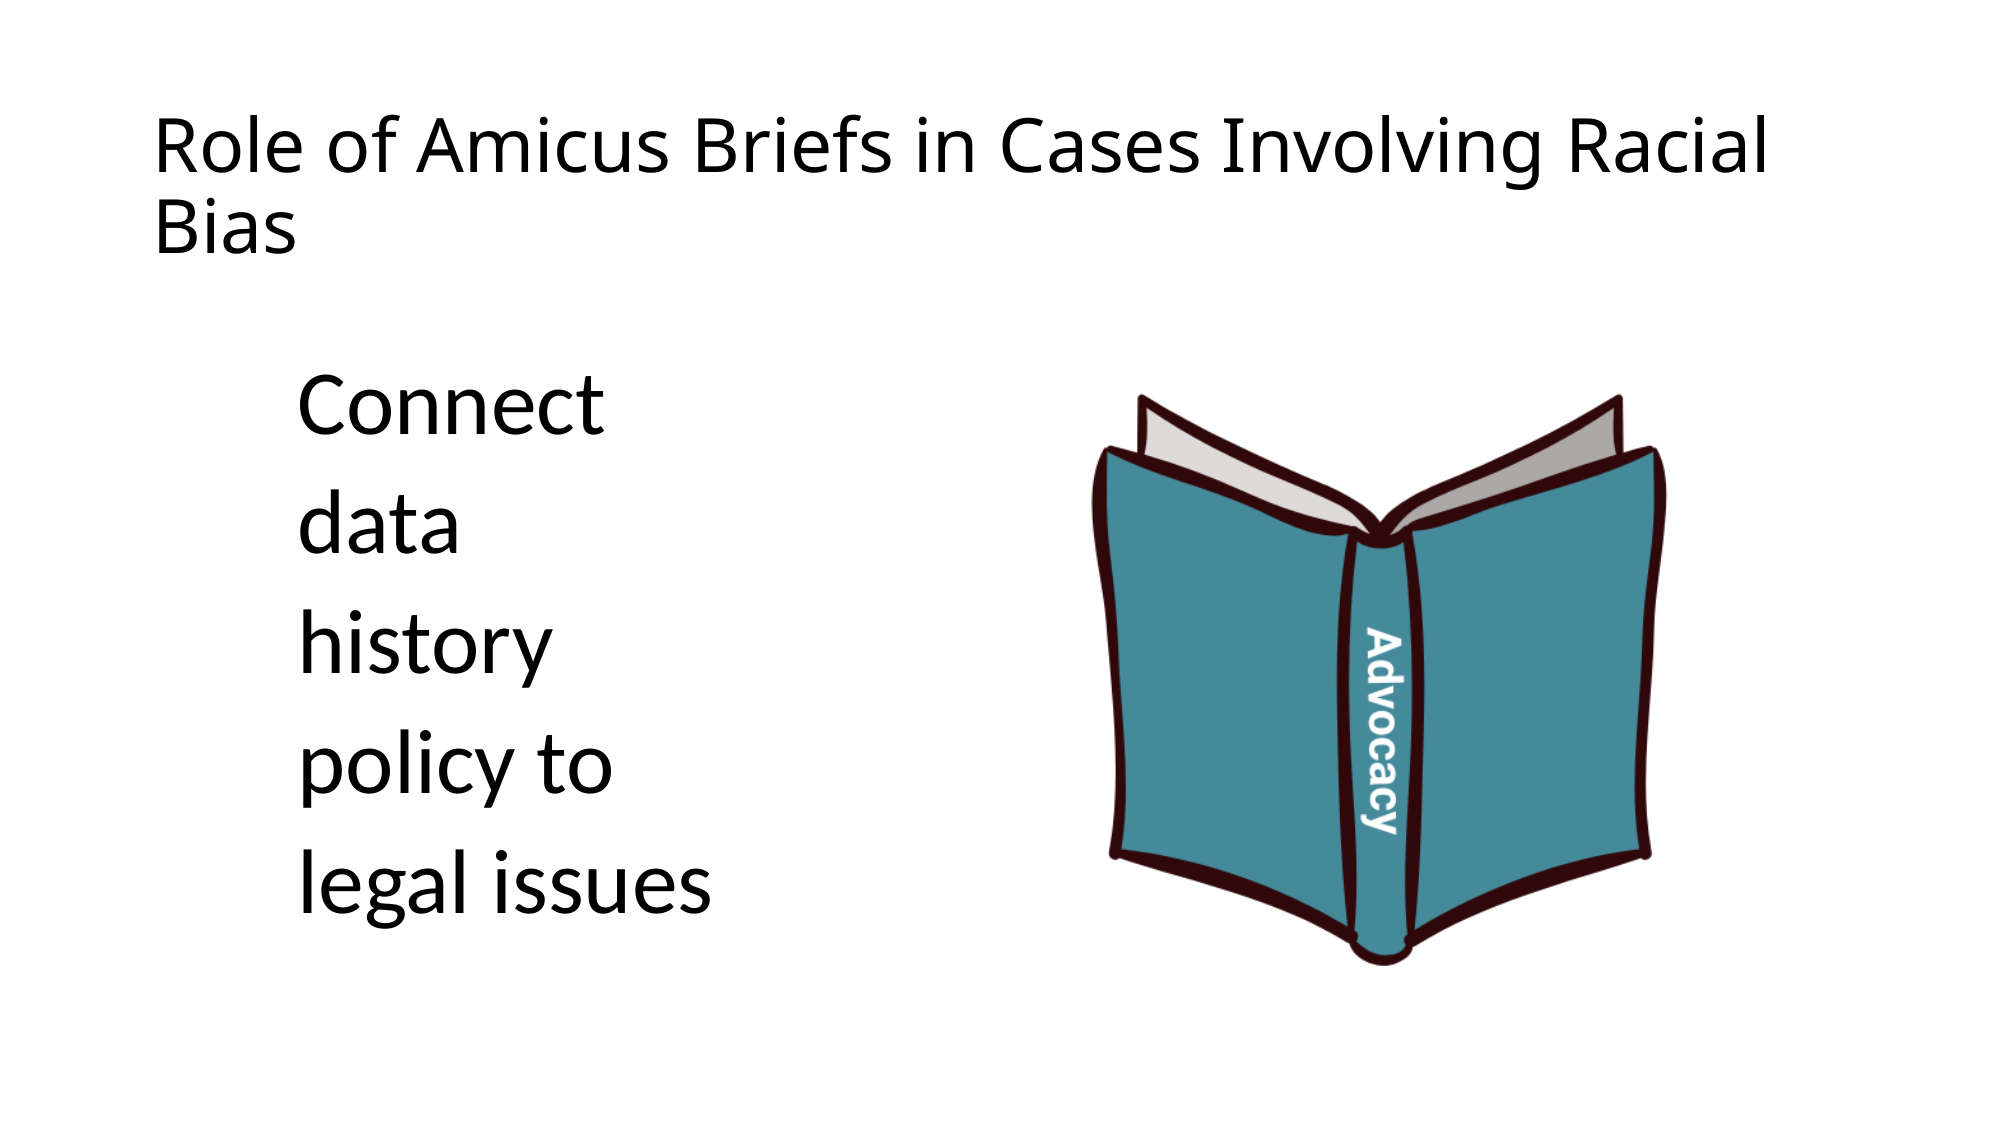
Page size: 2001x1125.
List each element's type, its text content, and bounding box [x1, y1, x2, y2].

picture [1061, 362, 1698, 999]
title Role of Amicus Briefs in Cases Involving Racial Bias [137, 59, 1863, 278]
list Connect data history policy to legal issues [282, 347, 933, 1014]
